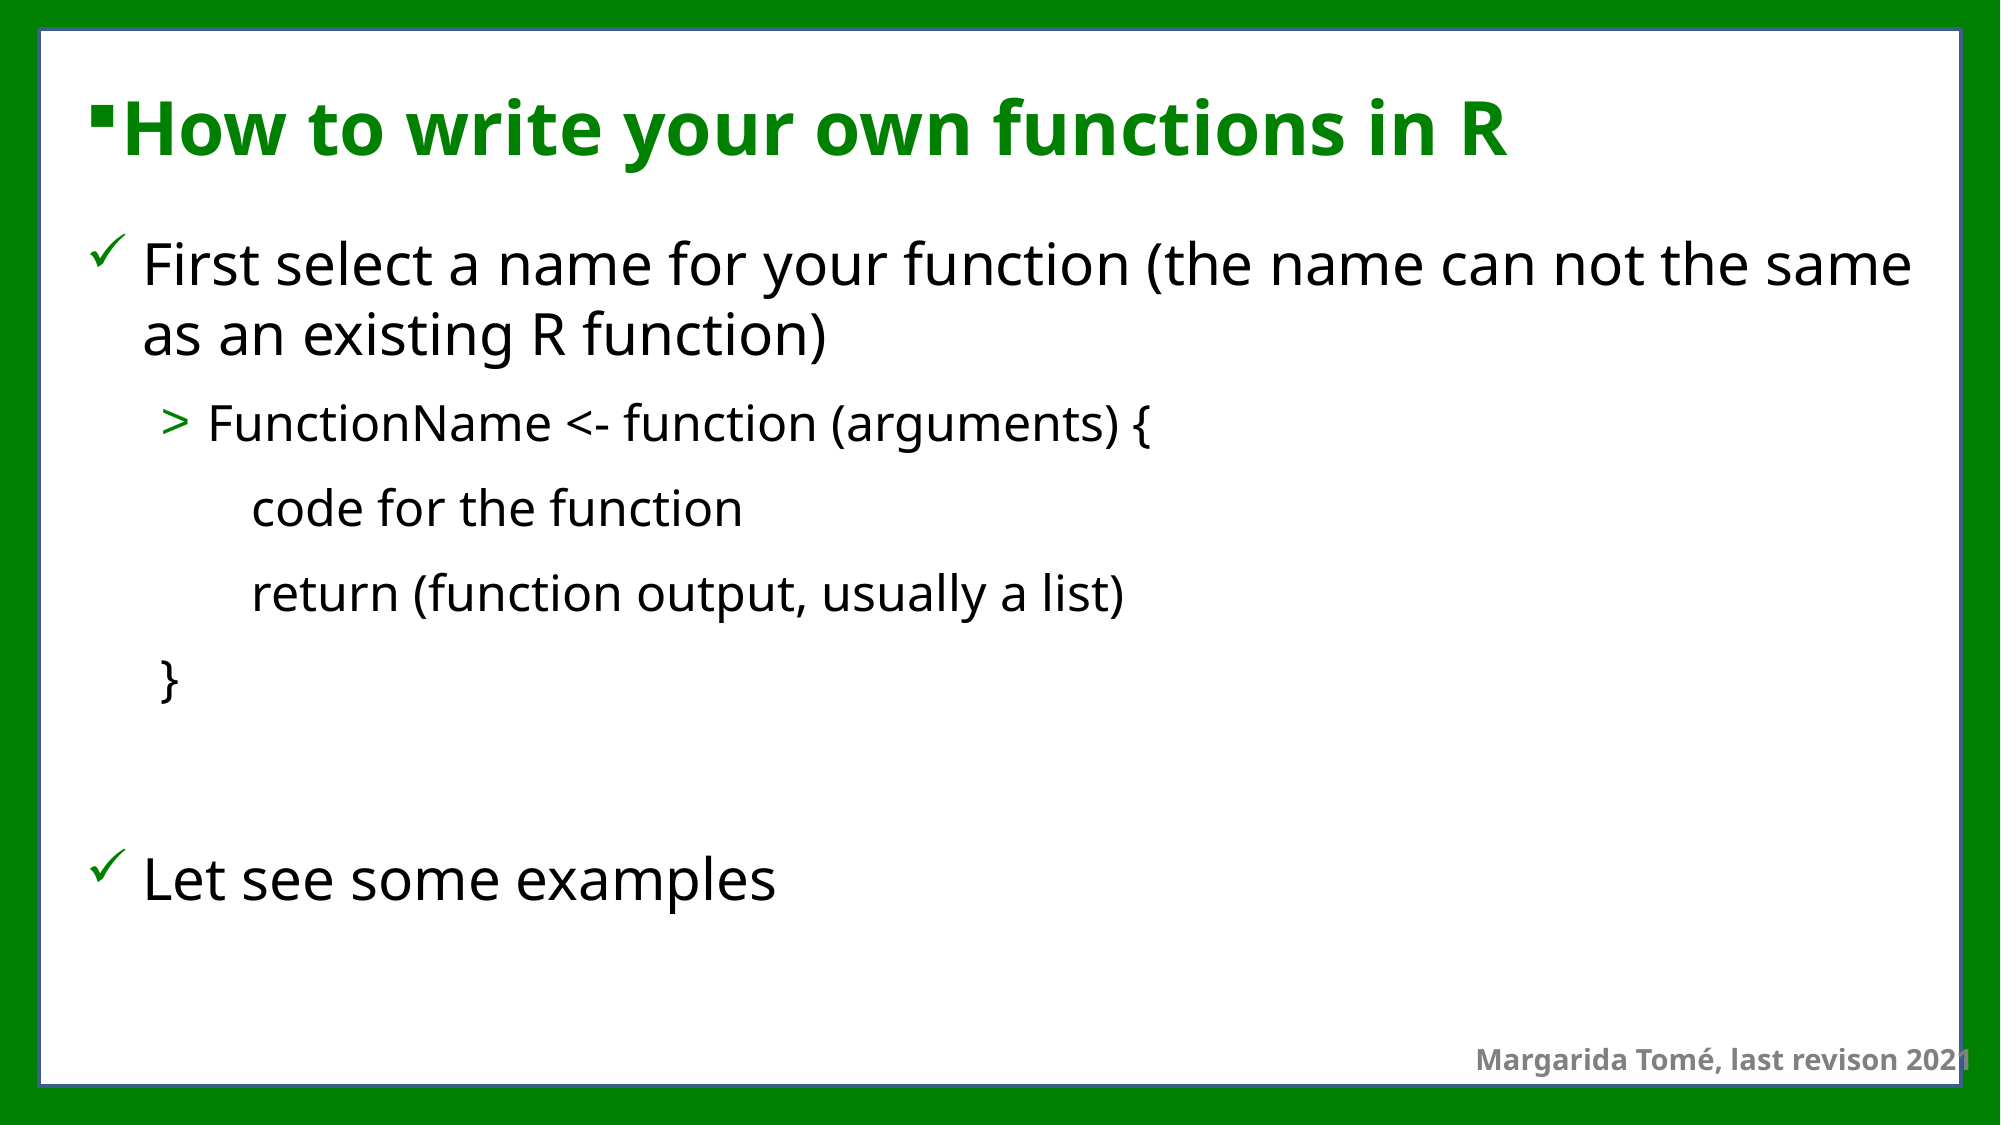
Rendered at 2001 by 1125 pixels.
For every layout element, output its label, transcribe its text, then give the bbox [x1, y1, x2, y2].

list First select a name for your function (the name can not the same as an existing R function) FunctionName <- function (arguments) { code for the function return (function output, usually a list) } Let see some examples [70, 219, 1930, 1040]
title How to write your own functions in R [70, 66, 1930, 185]
